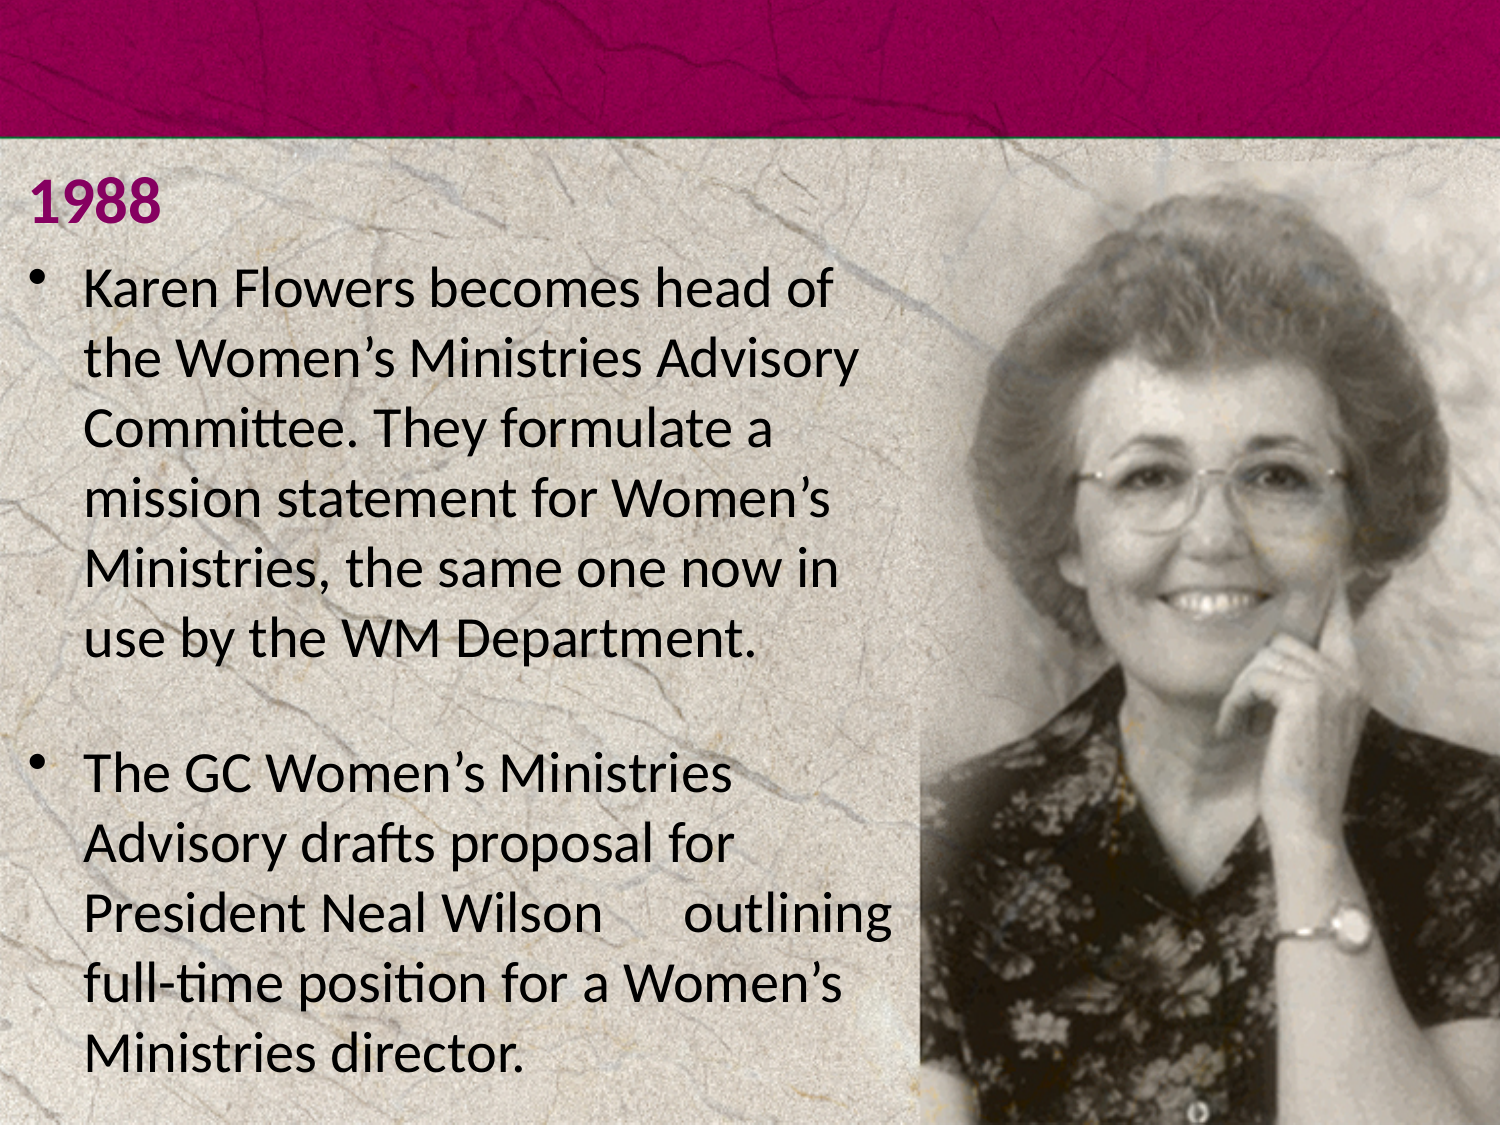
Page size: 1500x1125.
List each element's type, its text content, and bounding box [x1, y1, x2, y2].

list 1988 Karen Flowers becomes head of the Women’s Ministries Advisory Committee. They formulate a mission statement for Women’s Ministries, the same one now in use by the WM Department. The GC Women’s Ministries Advisory drafts proposal for President Neal Wilson outlining full-time position for a Women’s Ministries director. [12, 149, 926, 1113]
picture [0, 0, 1500, 1125]
